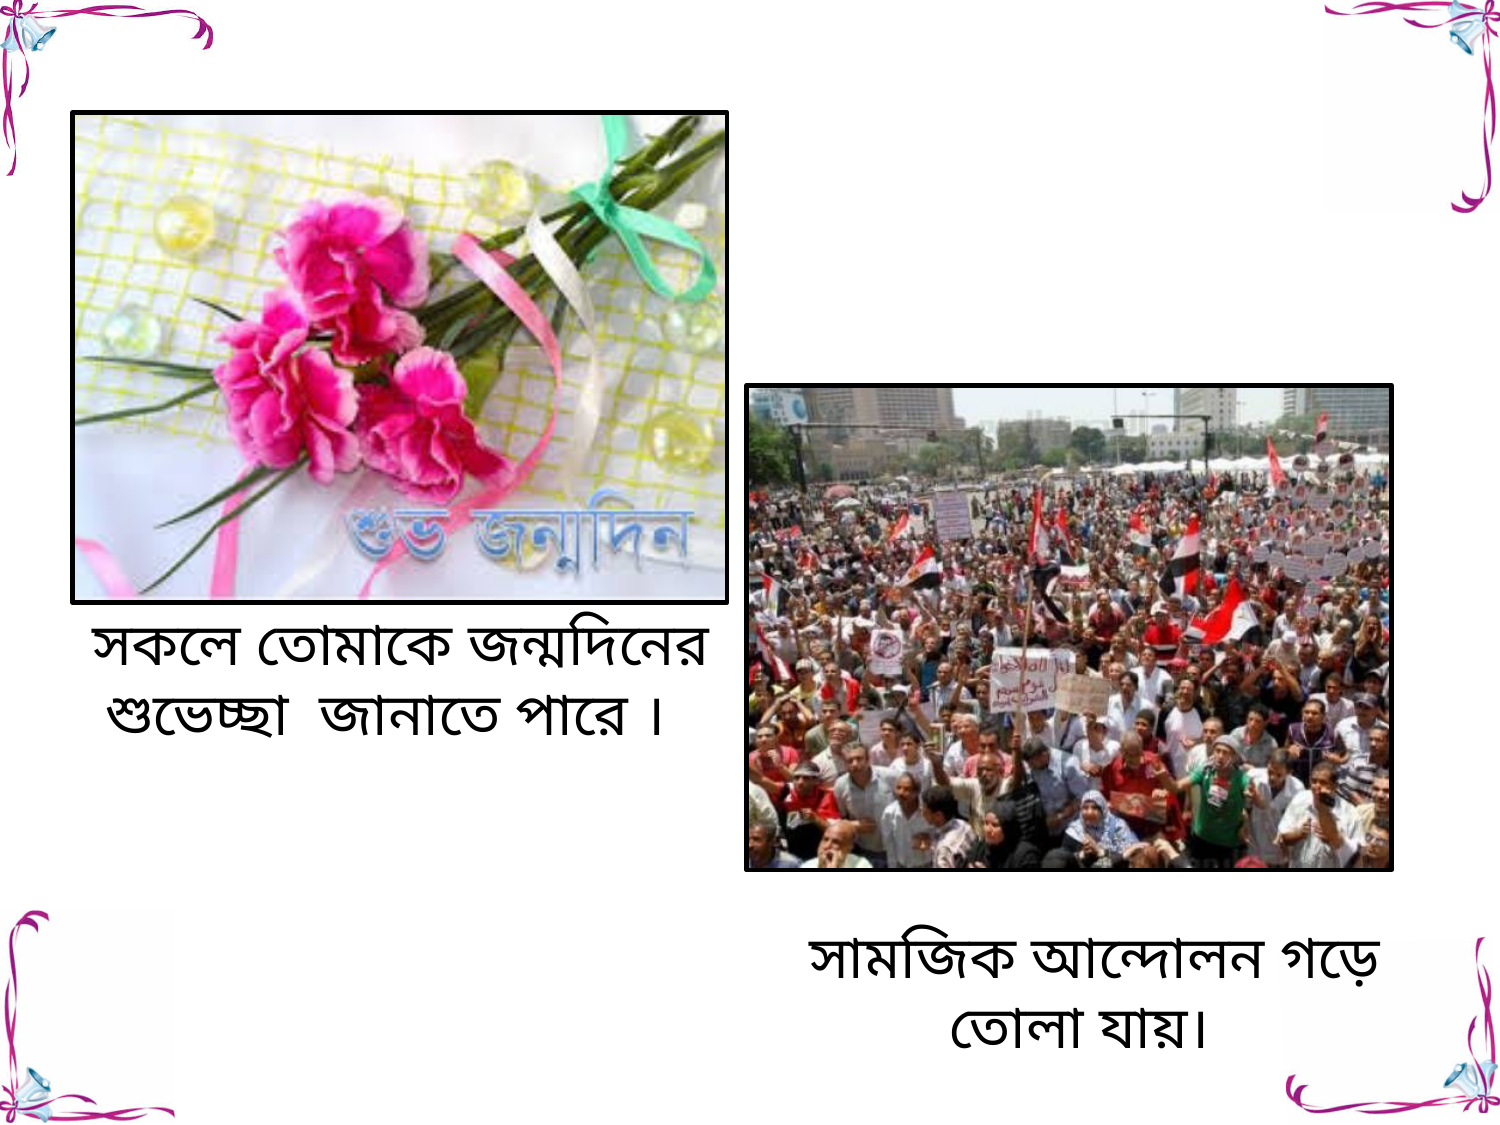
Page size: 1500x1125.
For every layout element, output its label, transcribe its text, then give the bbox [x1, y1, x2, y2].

picture [1285, 937, 1500, 1124]
picture [74, 114, 725, 601]
picture [0, 911, 174, 1122]
text_box সামজিক আন্দোলন গড়ে তোলা যায়। [724, 912, 1450, 1068]
picture [0, 0, 213, 176]
text_box সকলে তোমাকে জন্মদিনের শুভেচ্ছা জানাতে পারে । [37, 599, 743, 755]
picture [1325, 0, 1500, 212]
picture [748, 387, 1390, 868]
